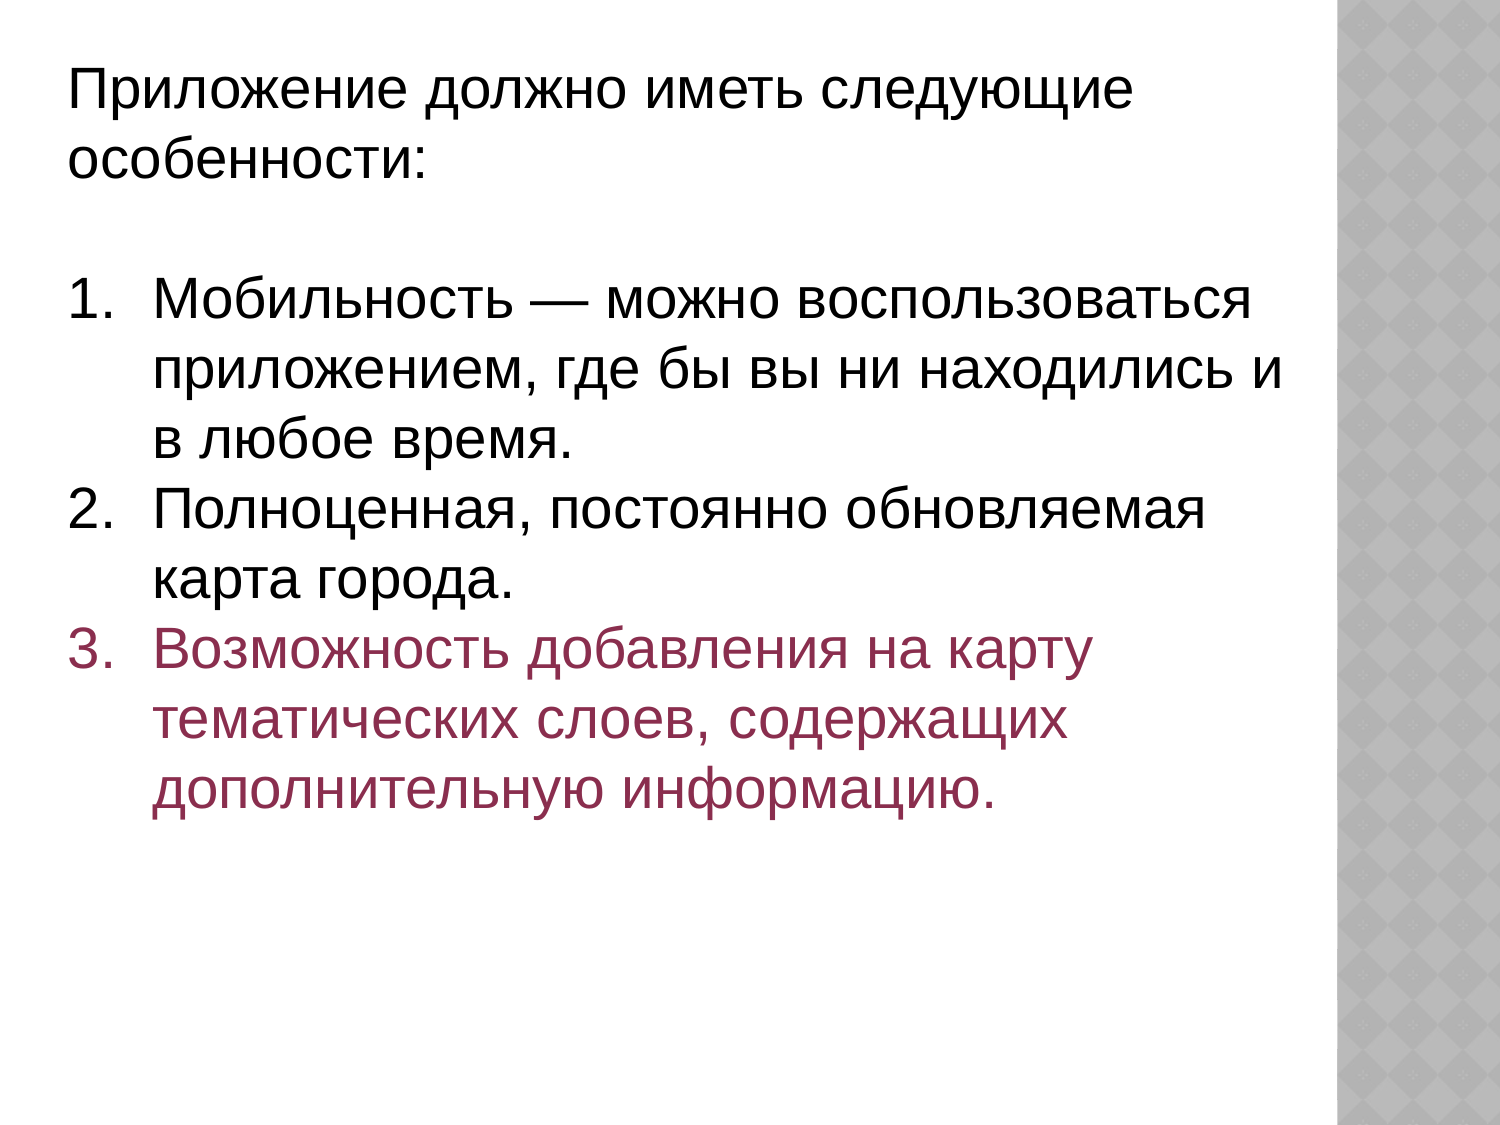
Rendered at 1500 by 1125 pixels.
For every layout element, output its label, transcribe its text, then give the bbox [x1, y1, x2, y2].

text_box Приложение должно иметь следующие особенности: Мобильность — можно воспользоваться приложением, где бы вы ни находились и в любое время. Полноценная, постоянно обновляемая карта города. Возможность добавления на карту тематических слоев, содержащих дополнительную информацию. [53, 42, 1341, 828]
